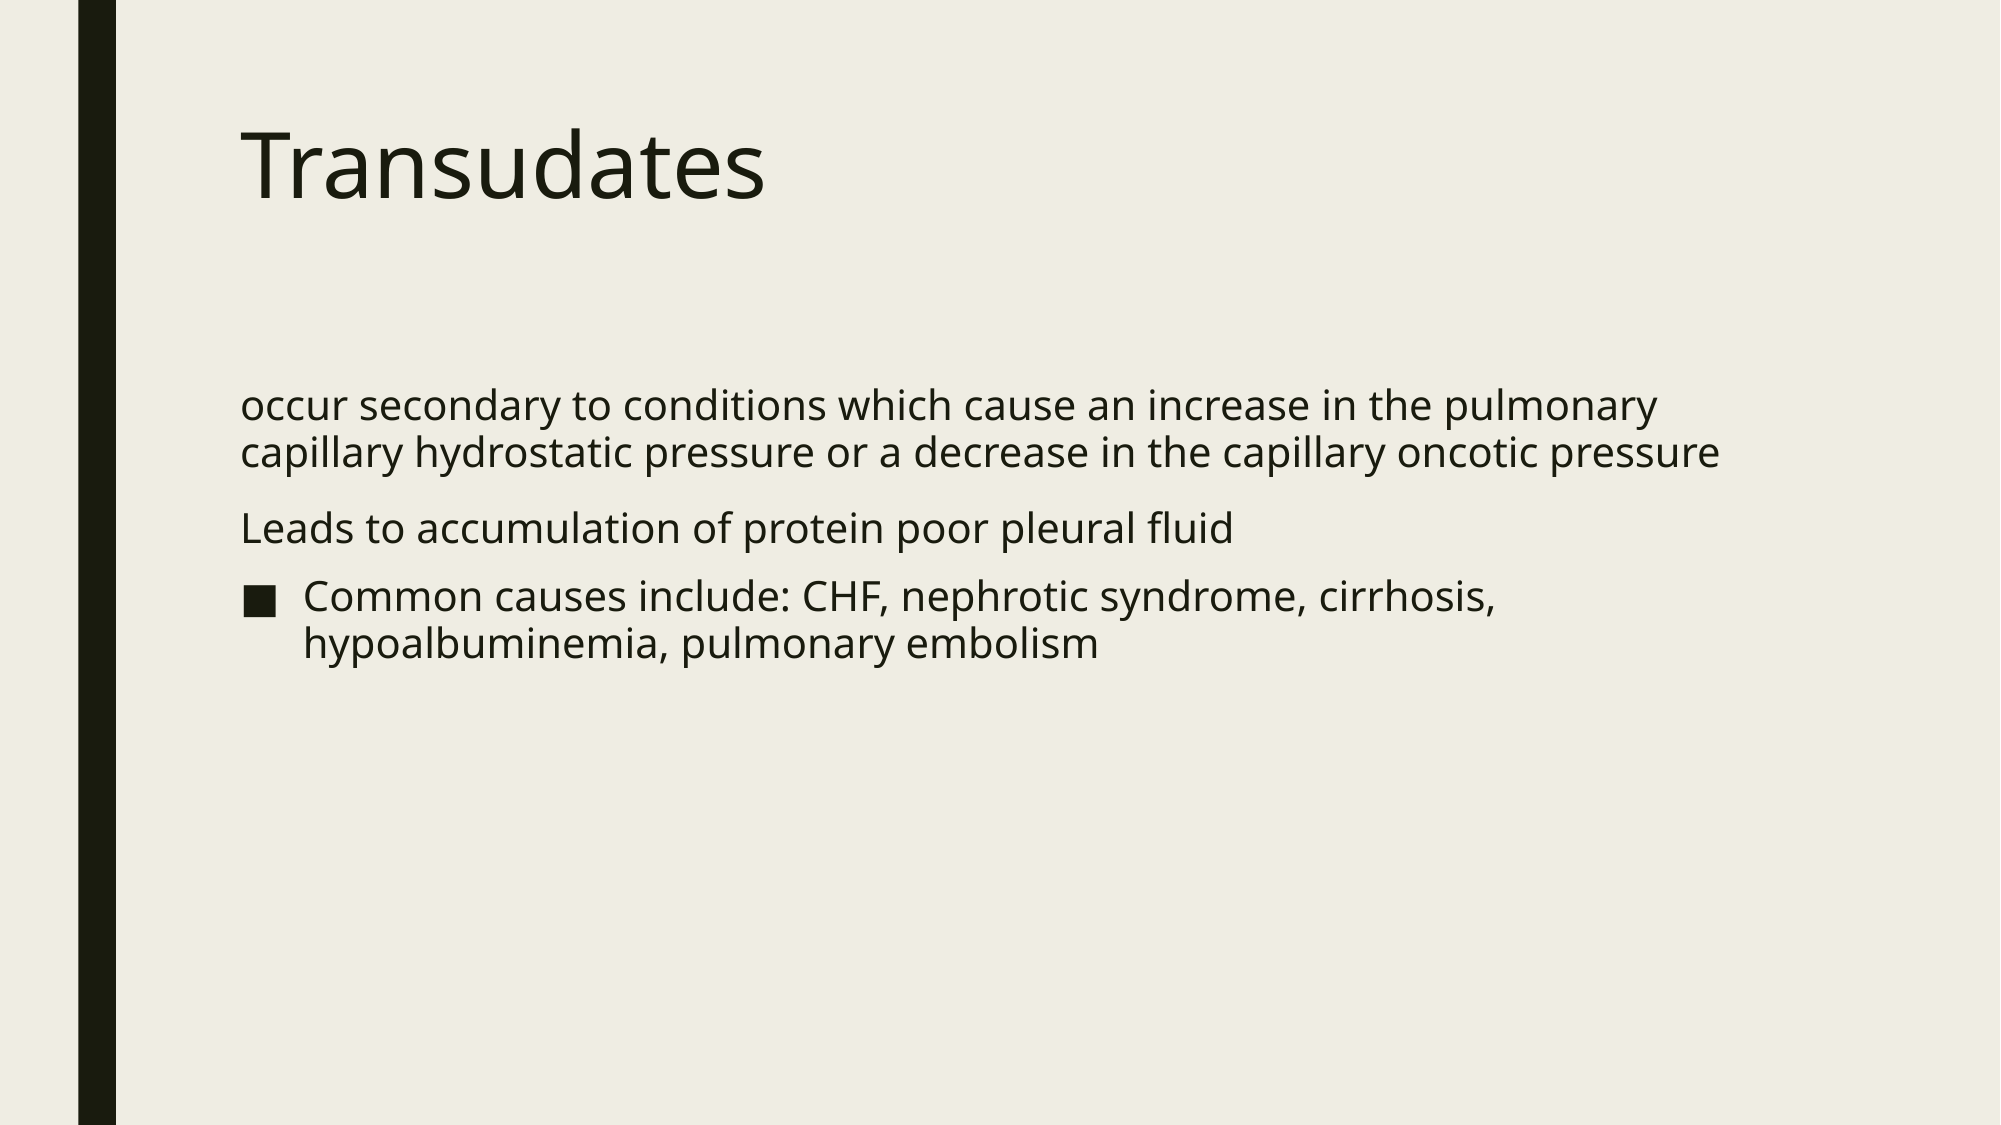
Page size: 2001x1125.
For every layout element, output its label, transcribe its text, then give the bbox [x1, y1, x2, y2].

title Transudates [225, 112, 1800, 357]
list occur secondary to conditions which cause an increase in the pulmonary capillary hydrostatic pressure or a decrease in the capillary oncotic pressure Leads to accumulation of protein poor pleural fluid Common causes include: CHF, nephrotic syndrome, cirrhosis, hypoalbuminemia, pulmonary embolism [225, 375, 1800, 963]
